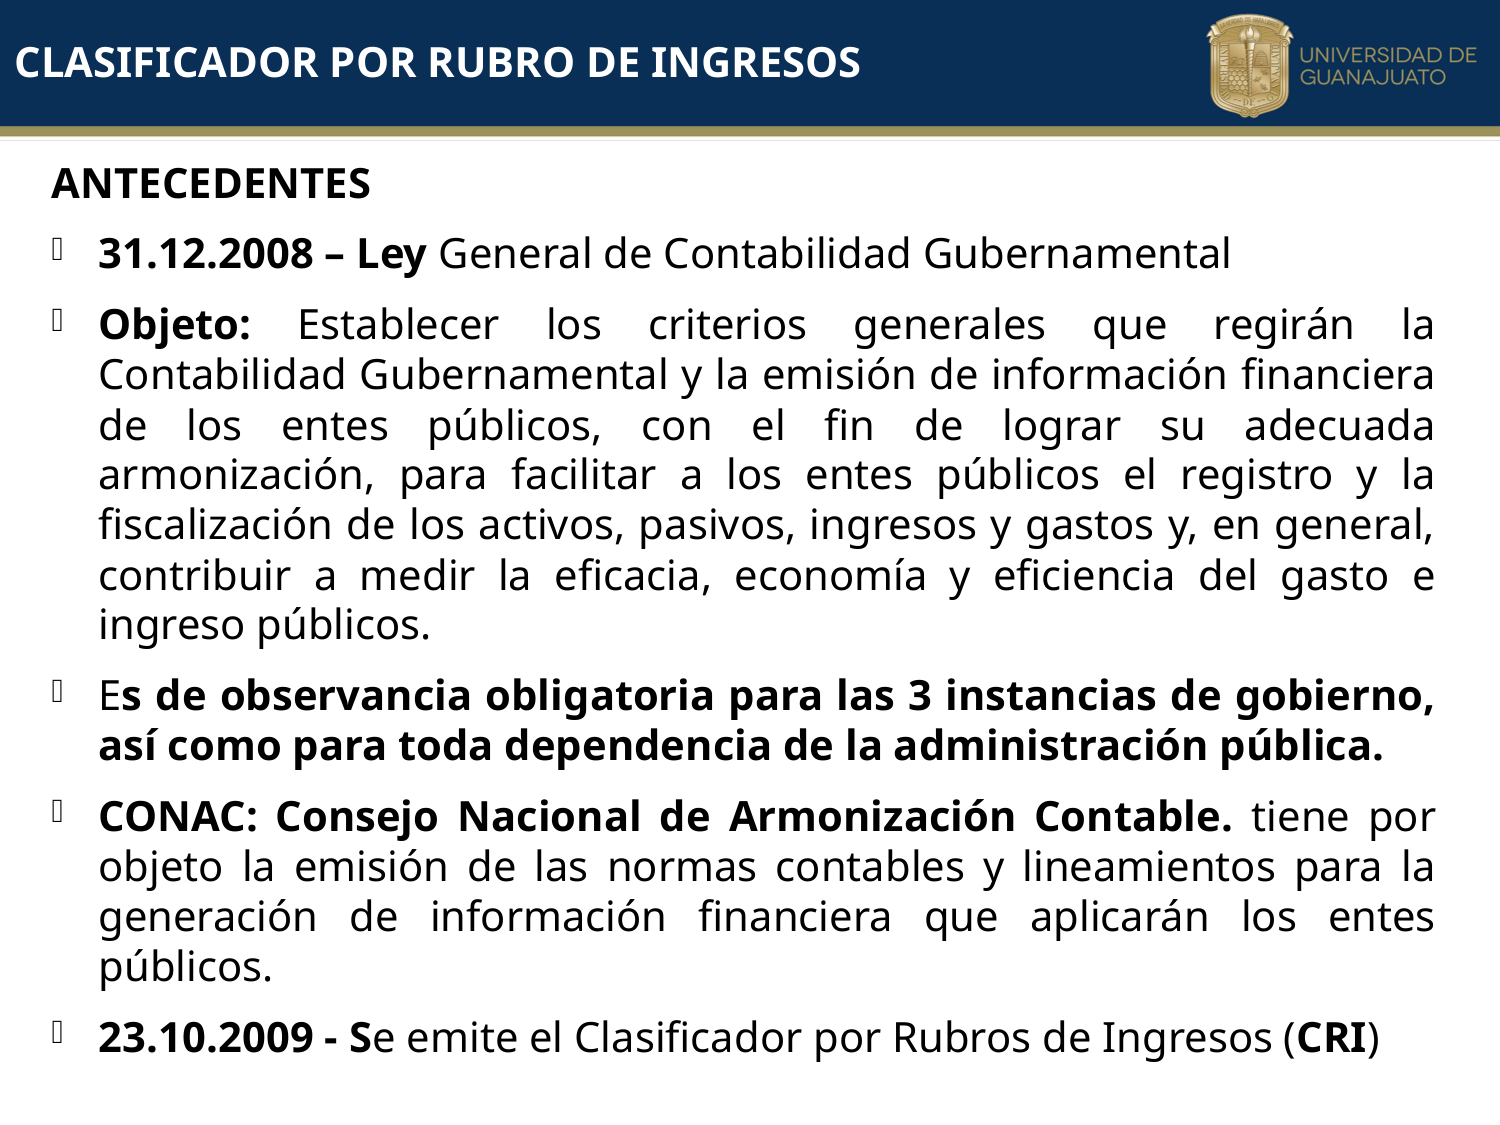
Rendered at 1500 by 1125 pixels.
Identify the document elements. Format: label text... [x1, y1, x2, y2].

text_box Clasificador por rubro de ingresos [0, 28, 1082, 109]
text_box ANTECEDENTES 31.12.2008 – Ley General de Contabilidad Gubernamental Objeto: Establecer los criterios generales que regirán la Contabilidad Gubernamental y la emisión de información financiera de los entes públicos, con el fin de lograr su adecuada armonización, para facilitar a los entes públicos el registro y la fiscalización de los activos, pasivos, ingresos y gastos y, en general, contribuir a medir la eficacia, economía y eficiencia del gasto e ingreso públicos. Es de observancia obligatoria para las 3 instancias de gobierno, así como para toda dependencia de la administración pública. CONAC: Consejo Nacional de Armonización Contable. tiene por objeto la emisión de las normas contables y lineamientos para la generación de información financiera que aplicarán los entes públicos. 23.10.2009 - Se emite el Clasificador por Rubros de Ingresos (CRI) [36, 149, 1452, 1030]
picture [0, 0, 1500, 1125]
